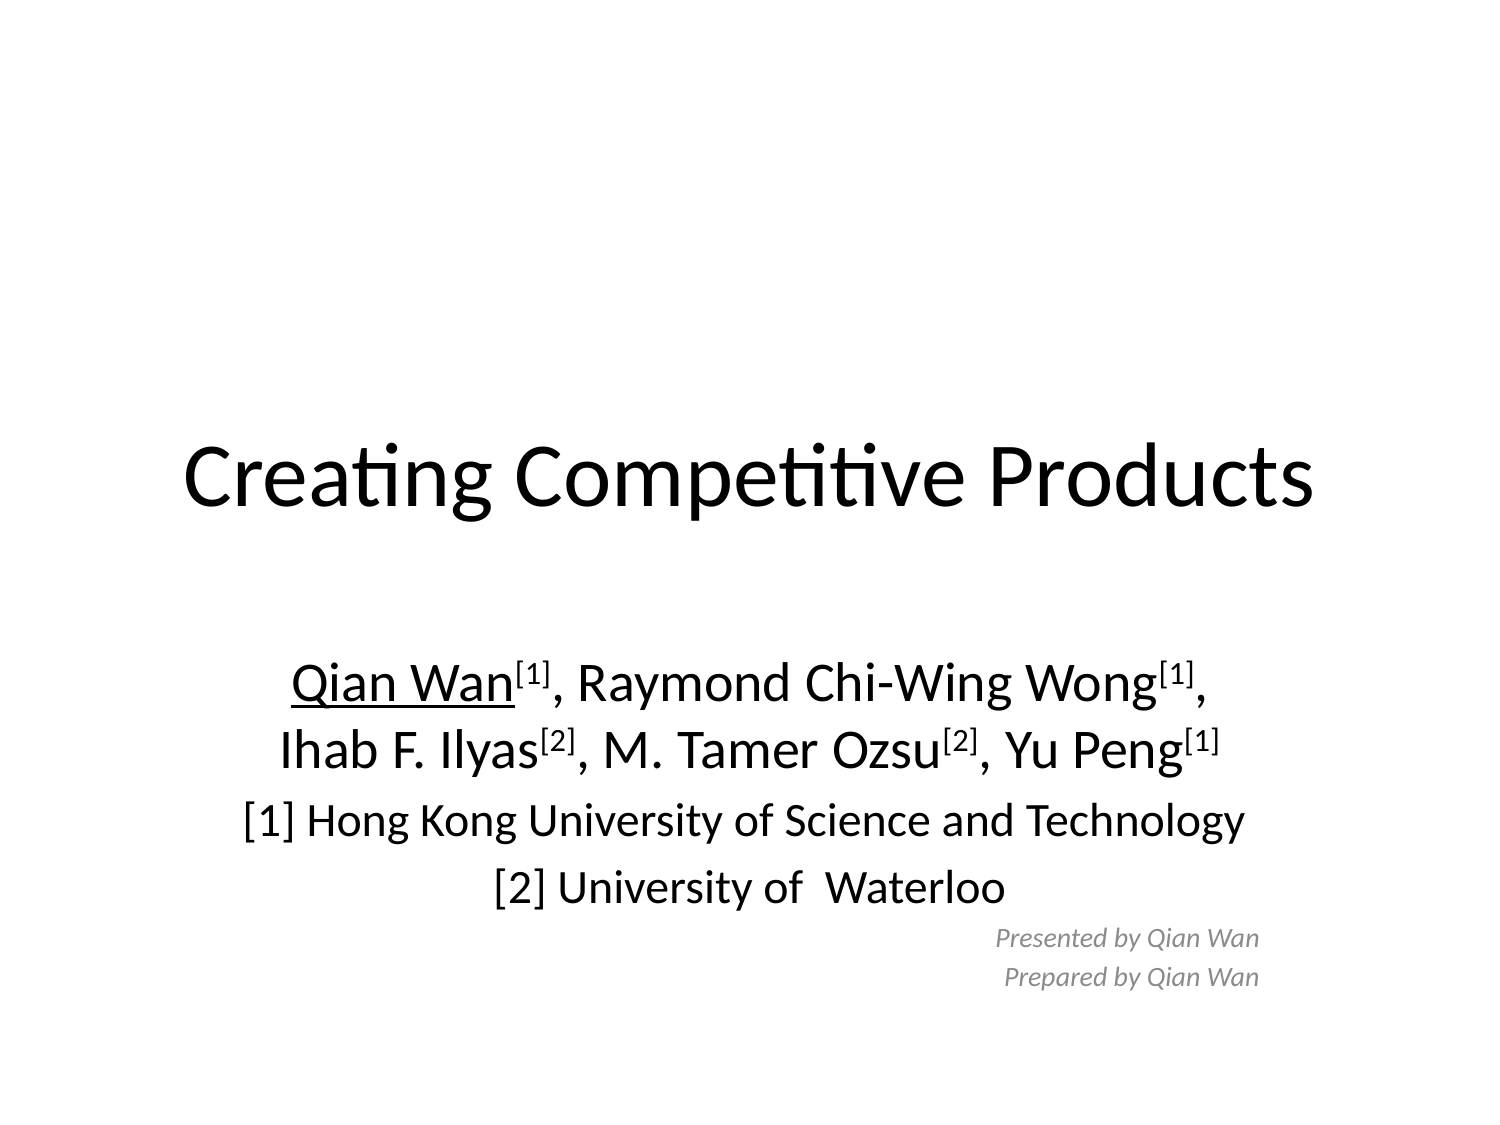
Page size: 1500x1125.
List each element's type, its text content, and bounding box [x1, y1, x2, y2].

title Creating Competitive Products [112, 349, 1388, 591]
subtitle Qian Wan[1], Raymond Chi-Wing Wong[1], Ihab F. Ilyas[2], M. Tamer Ozsu[2], Yu Peng[1] [1] Hong Kong University of Science and Technology [2] University of Waterloo Presented by Qian Wan Prepared by Qian Wan [225, 637, 1275, 1063]
